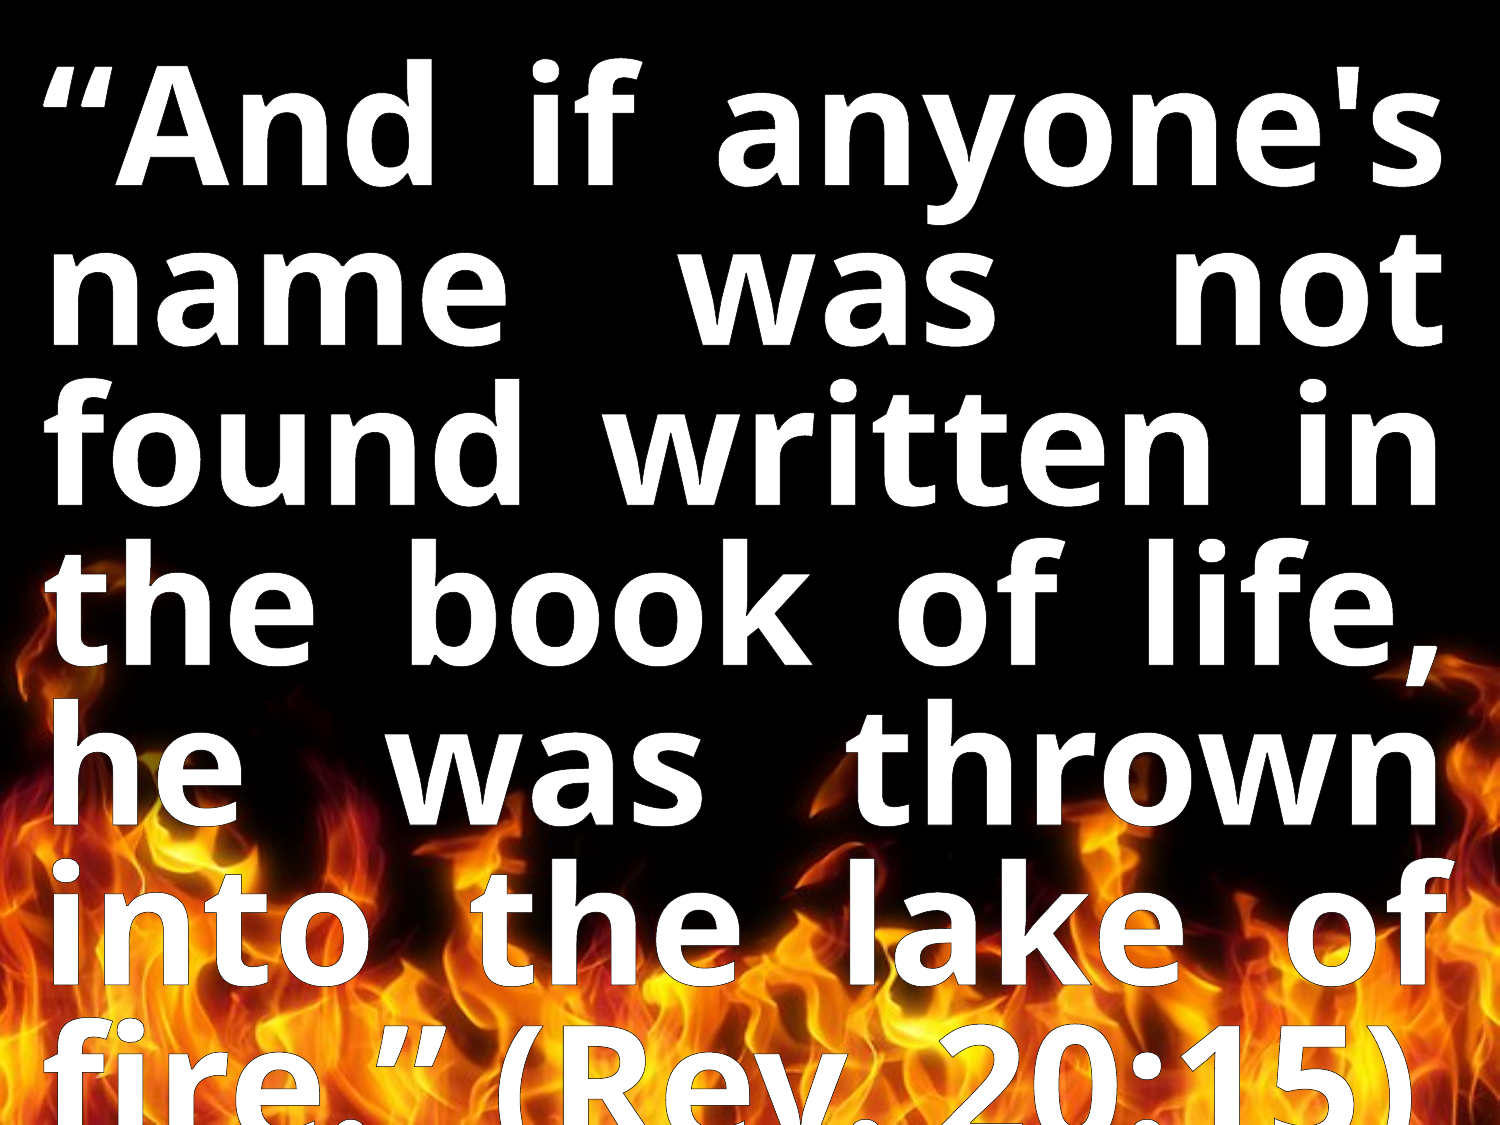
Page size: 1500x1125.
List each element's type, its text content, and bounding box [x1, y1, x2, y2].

picture [0, 474, 1500, 1125]
text_box “And if anyone's name was not found written in the book of life, he was thrown into the lake of fire.” (Rev. 20:15) [62, 87, 1423, 462]
